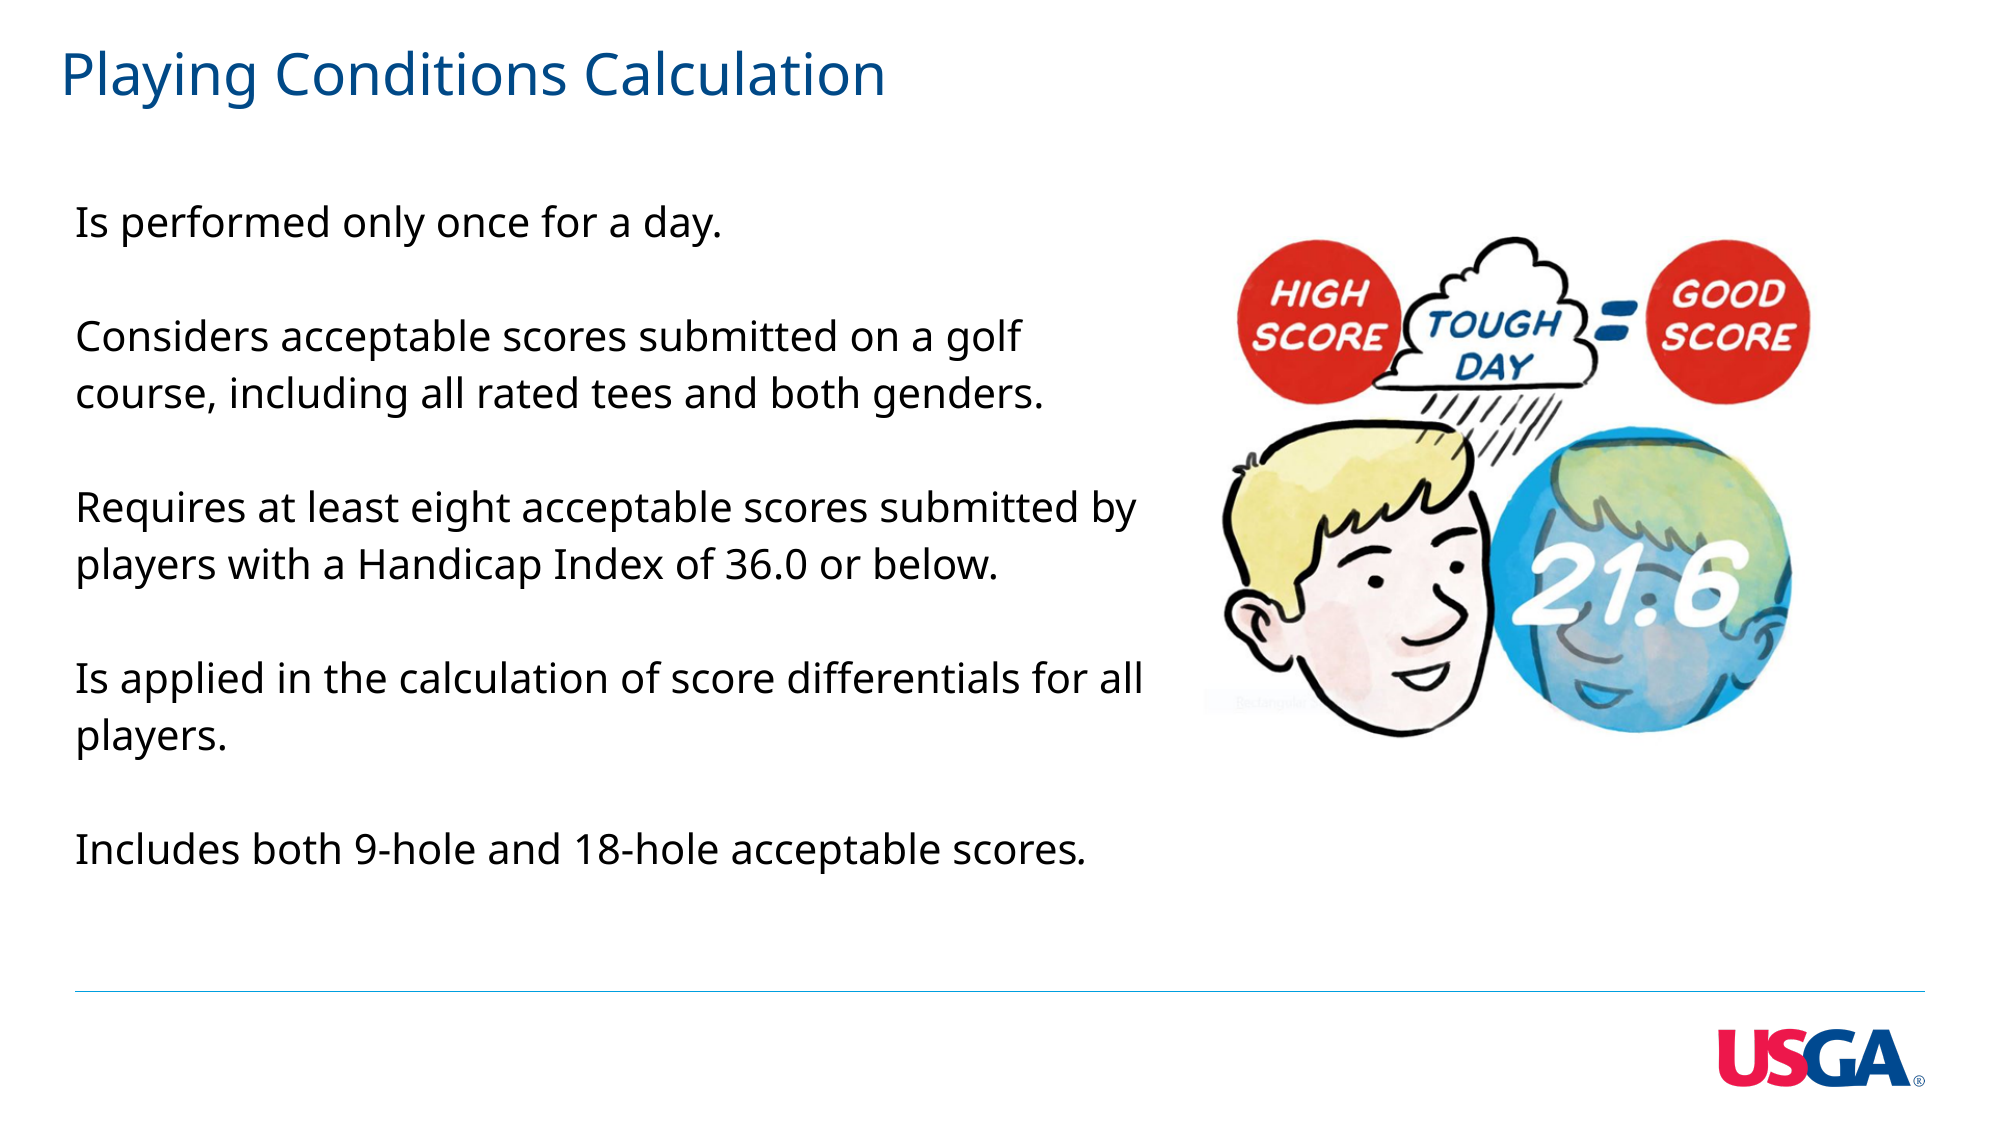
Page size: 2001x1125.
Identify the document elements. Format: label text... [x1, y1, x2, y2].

picture [1184, 236, 1850, 759]
table_header Is performed only once for a day. Considers acceptable scores submitted on a golf course, including all rated tees and both genders. Requires at least eight acceptable scores submitted by players with a Handicap Index of 36.0 or below. Is applied in the calculation of score differentials for all players. Includes both 9-hole and 18-hole acceptable scores. [64, 187, 1159, 882]
table_cell [64, 882, 1159, 999]
picture [1716, 1027, 1925, 1088]
title Playing Conditions Calculation [0, 1, 2000, 152]
